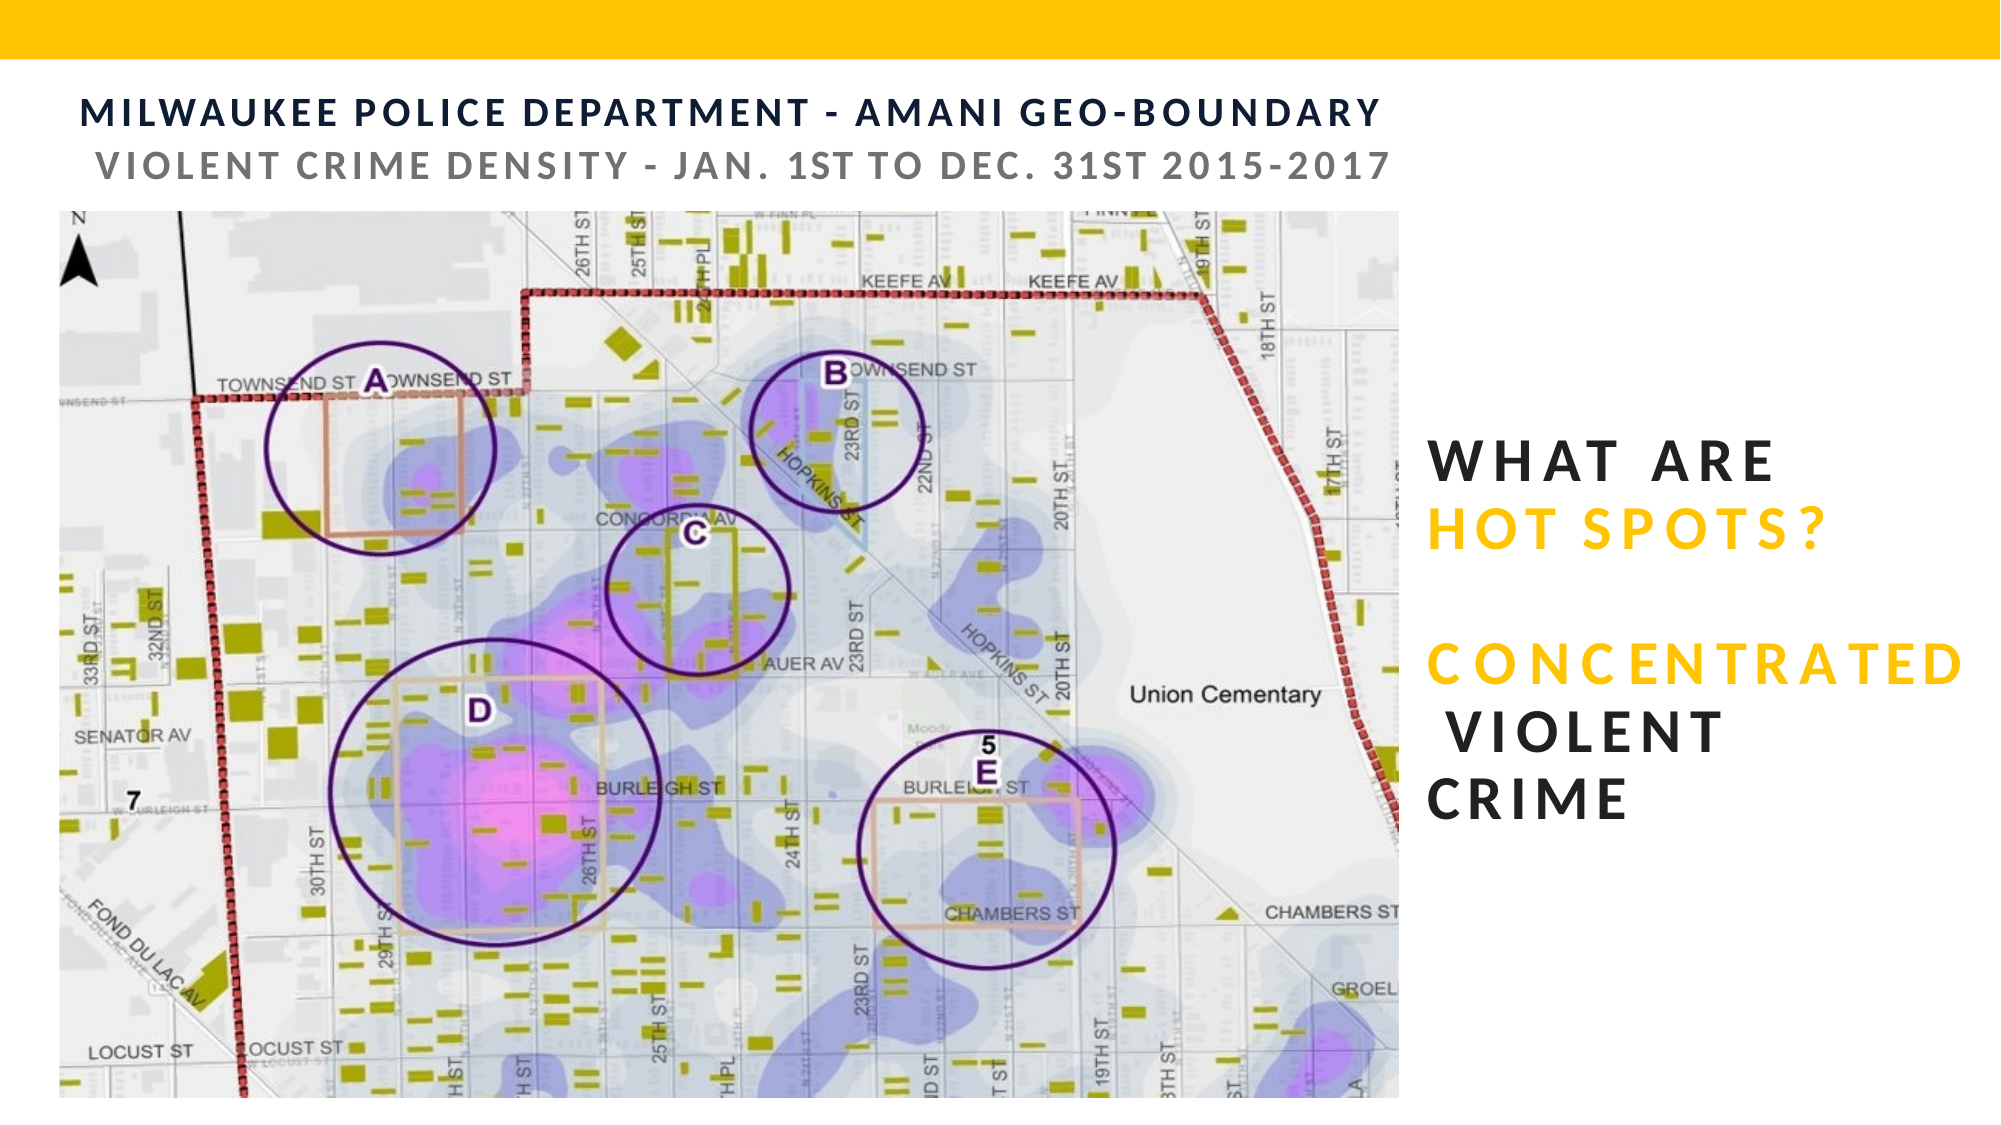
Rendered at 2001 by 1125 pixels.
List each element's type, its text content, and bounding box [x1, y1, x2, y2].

text_box [59, 211, 1399, 1098]
title MILWAUKEE POLICE DEPARTMENT - AMANI GEO-BOUNDARY VIOLENT CRIME DENSITY - JAN. 1ST TO DEC. 31ST 2015-2017 [77, 80, 1400, 270]
text_box [0, 0, 2000, 60]
text_box WHAT ARE HOT SPOTS? CONCENTRATED VIOLENT CRIME [1425, 416, 1971, 832]
